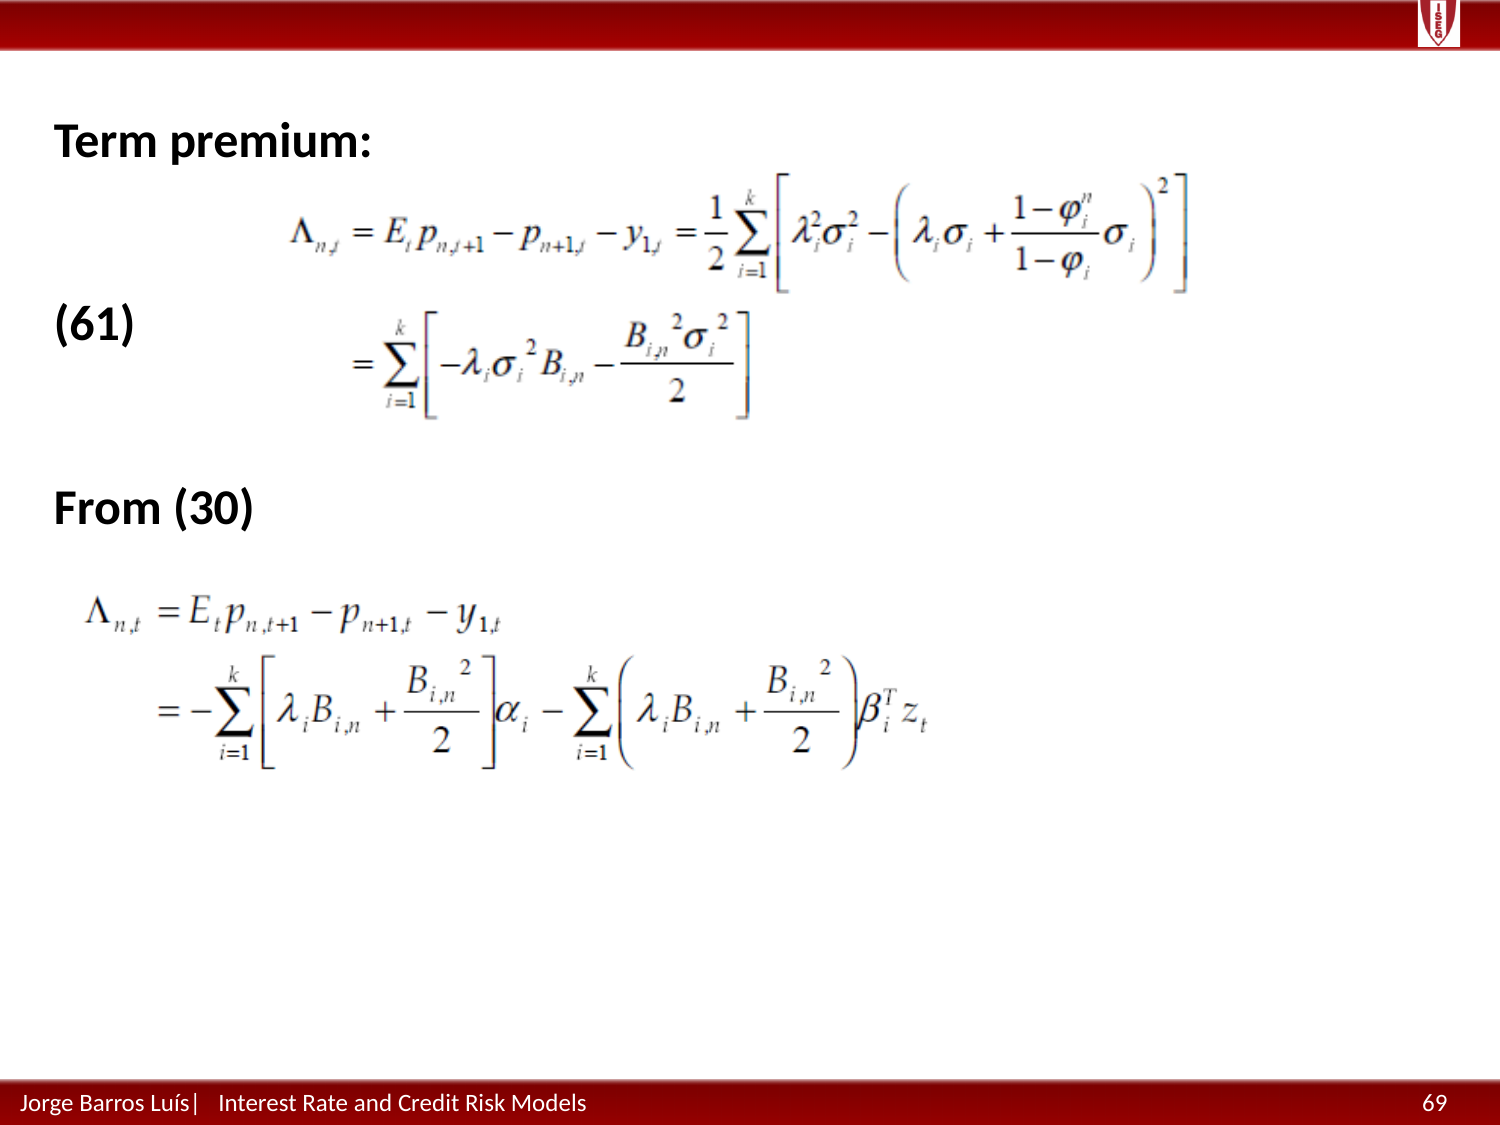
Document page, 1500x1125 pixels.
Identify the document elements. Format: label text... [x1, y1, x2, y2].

picture [1417, 0, 1461, 47]
picture [277, 160, 1211, 428]
picture [76, 573, 940, 782]
text_box Term premium: (61) From (30) [39, 93, 1500, 817]
